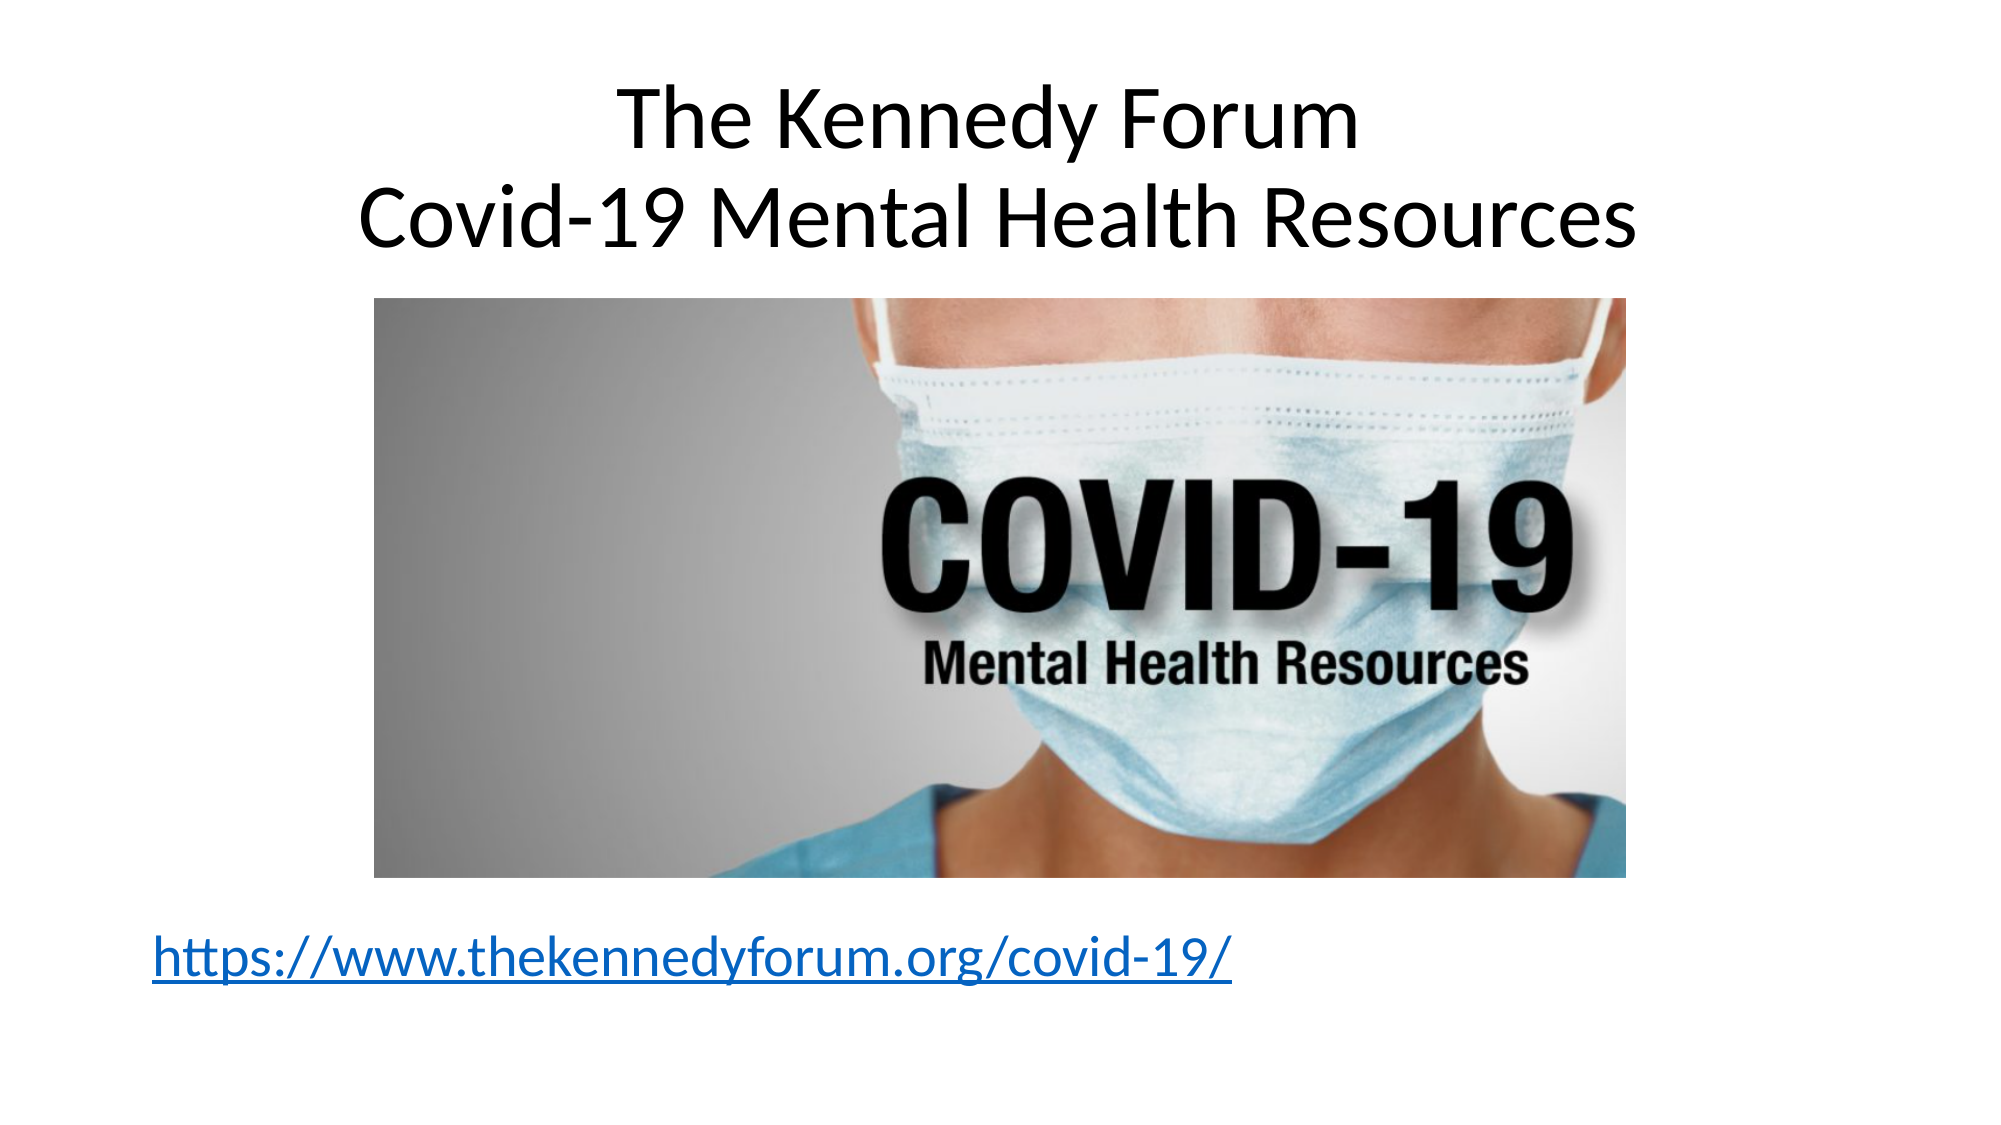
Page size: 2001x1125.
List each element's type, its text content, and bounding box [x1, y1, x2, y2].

list https://www.thekennedyforum.org/covid-19/ [137, 296, 1863, 1011]
title The Kennedy Forum Covid-19 Mental Health Resources [137, 59, 1863, 278]
picture [374, 296, 1626, 879]
